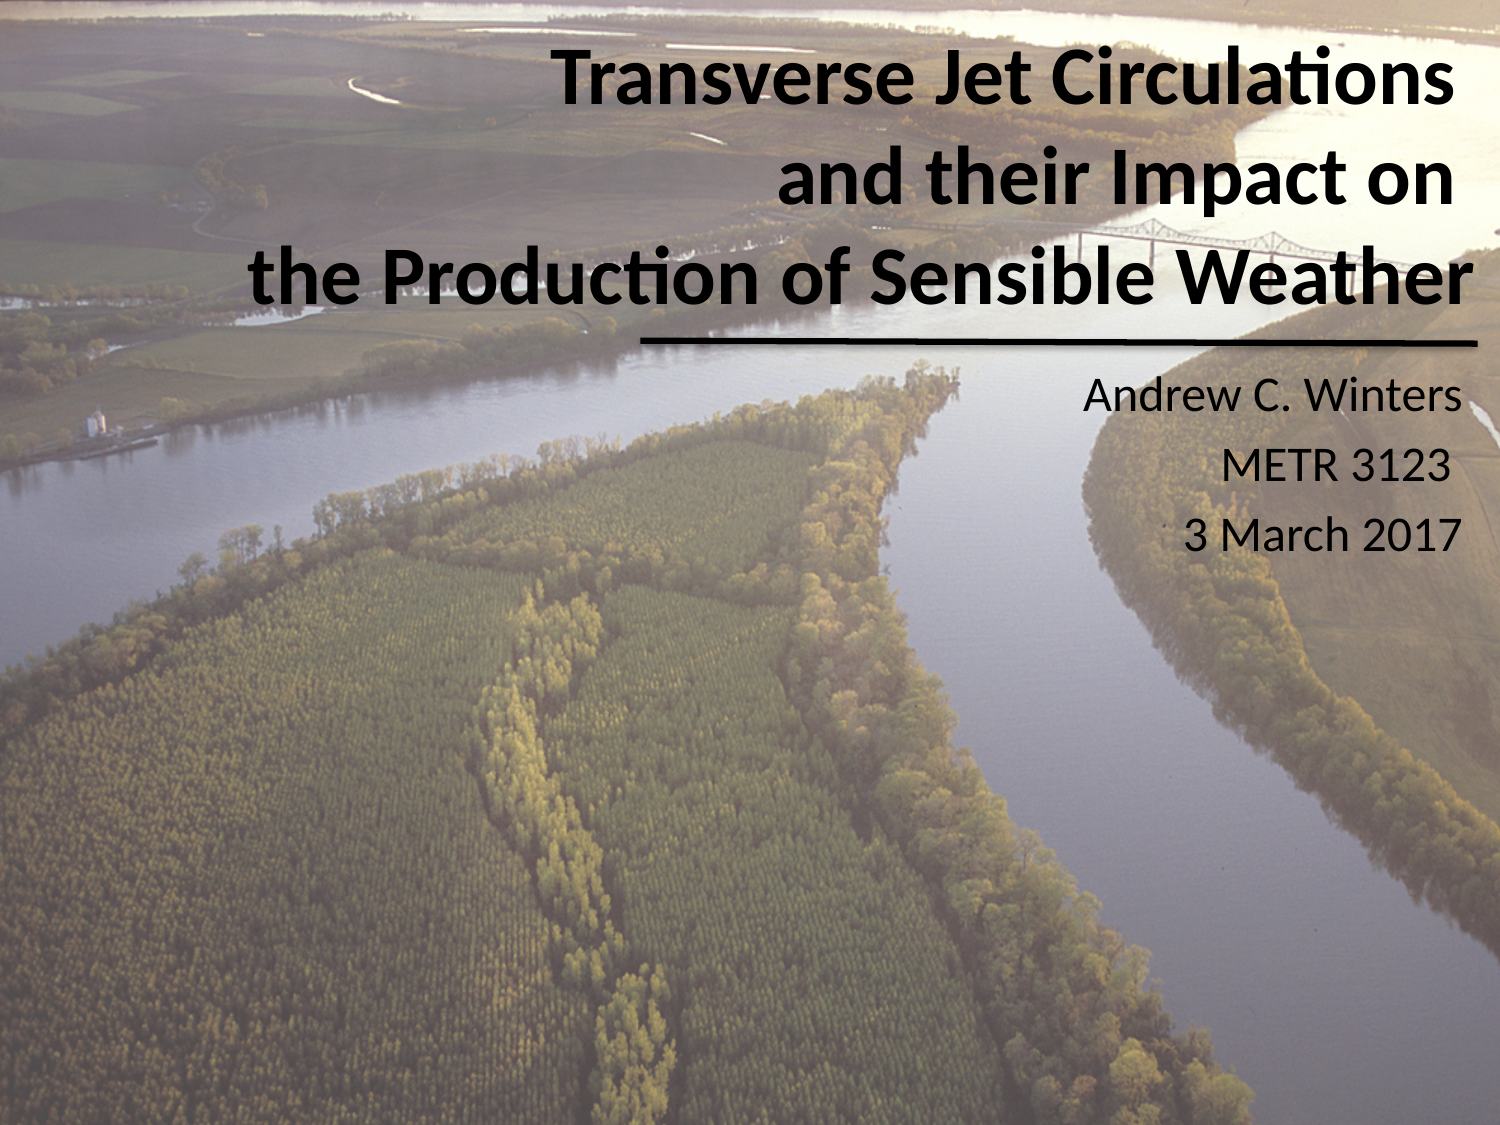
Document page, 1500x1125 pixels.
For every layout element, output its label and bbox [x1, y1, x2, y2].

text_box [640, 340, 1478, 344]
picture [0, 0, 1500, 1125]
